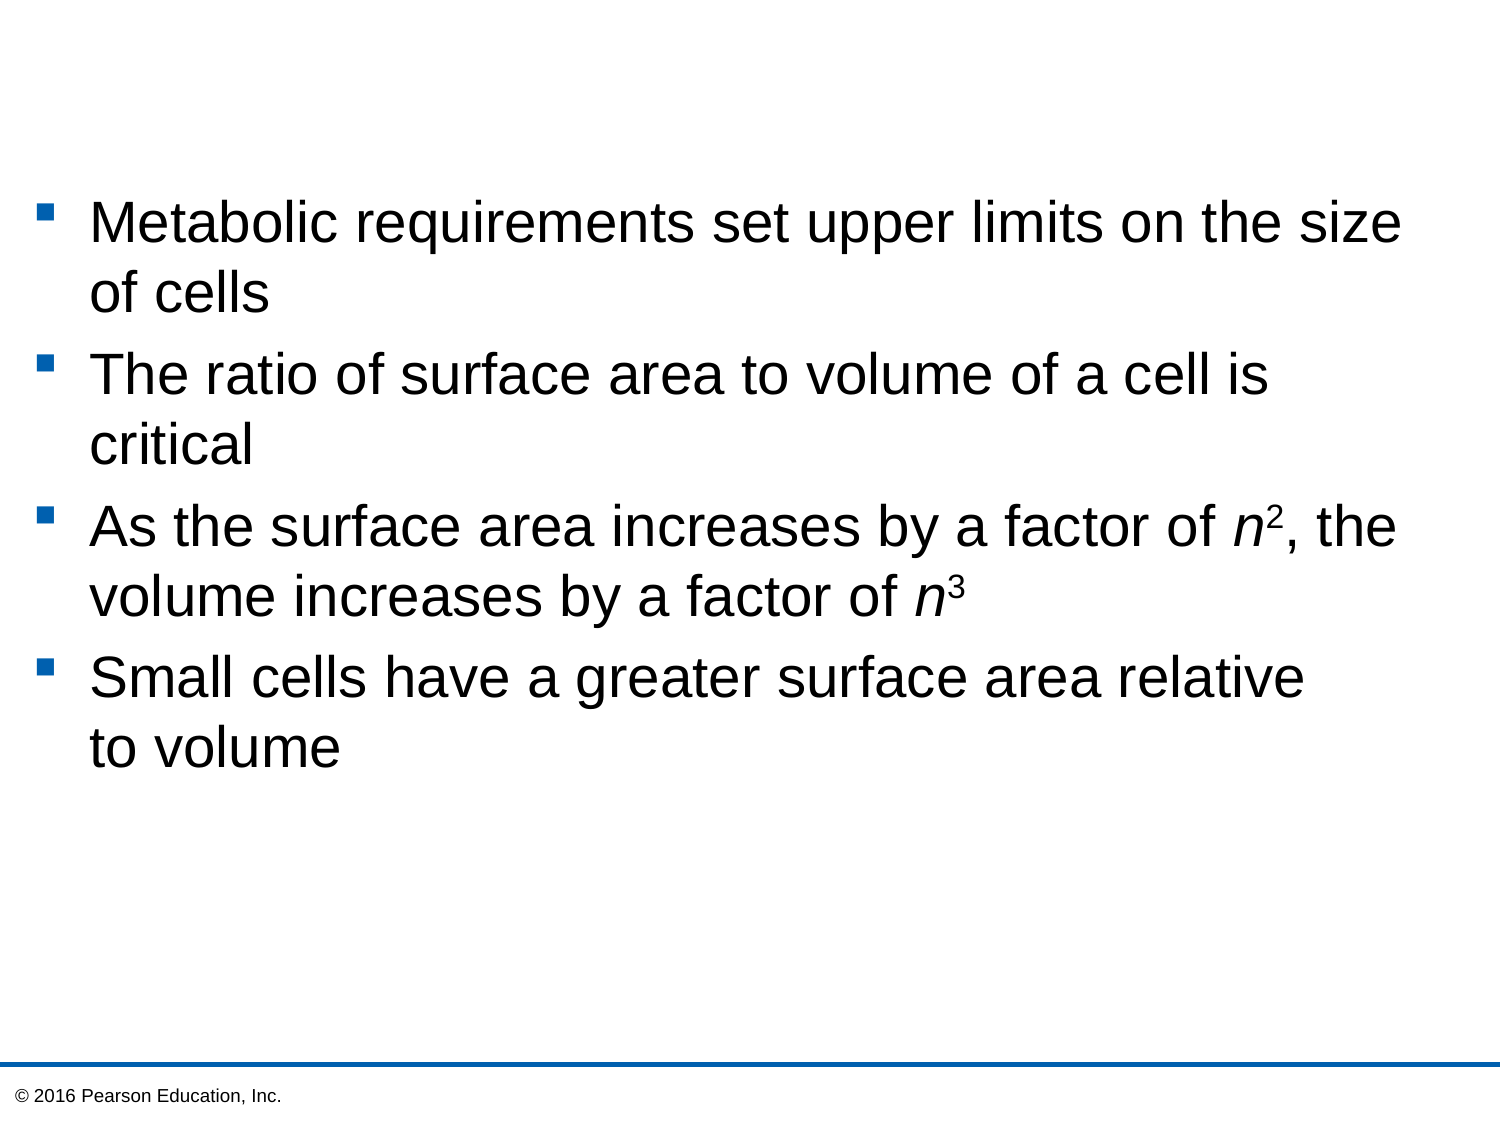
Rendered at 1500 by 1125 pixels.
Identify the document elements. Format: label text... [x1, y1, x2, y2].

list Metabolic requirements set upper limits on the size of cells The ratio of surface area to volume of a cell is critical As the surface area increases by a factor of n2, the volume increases by a factor of n3 Small cells have a greater surface area relative to volume [23, 184, 1464, 1043]
footer © 2016 Pearson Education, Inc. [0, 1064, 507, 1125]
